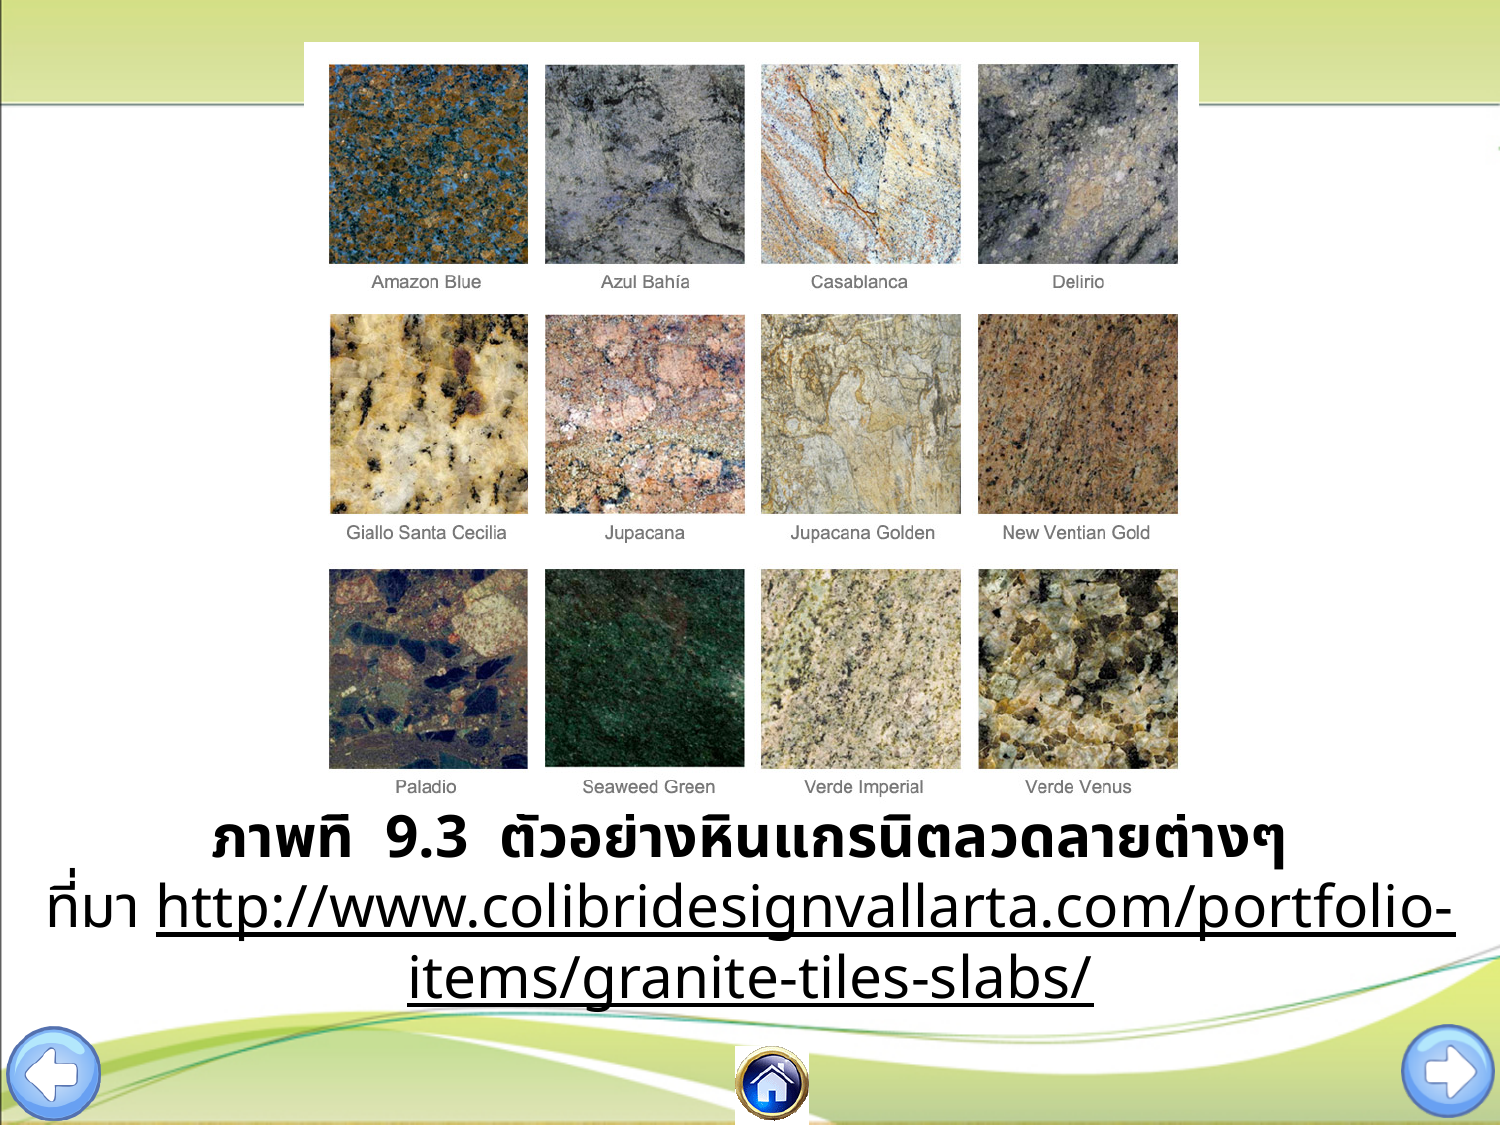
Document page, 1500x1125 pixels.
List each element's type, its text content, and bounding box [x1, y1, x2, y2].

picture [0, 0, 1500, 1125]
title ภาพที่ 9.3 ตัวอย่างหินแกรนิตลวดลายต่างๆ ที่มา http://www.colibridesignvallarta.com/portfolio-items/granite-tiles-slabs/ [29, 785, 1472, 1024]
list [303, 42, 1200, 814]
